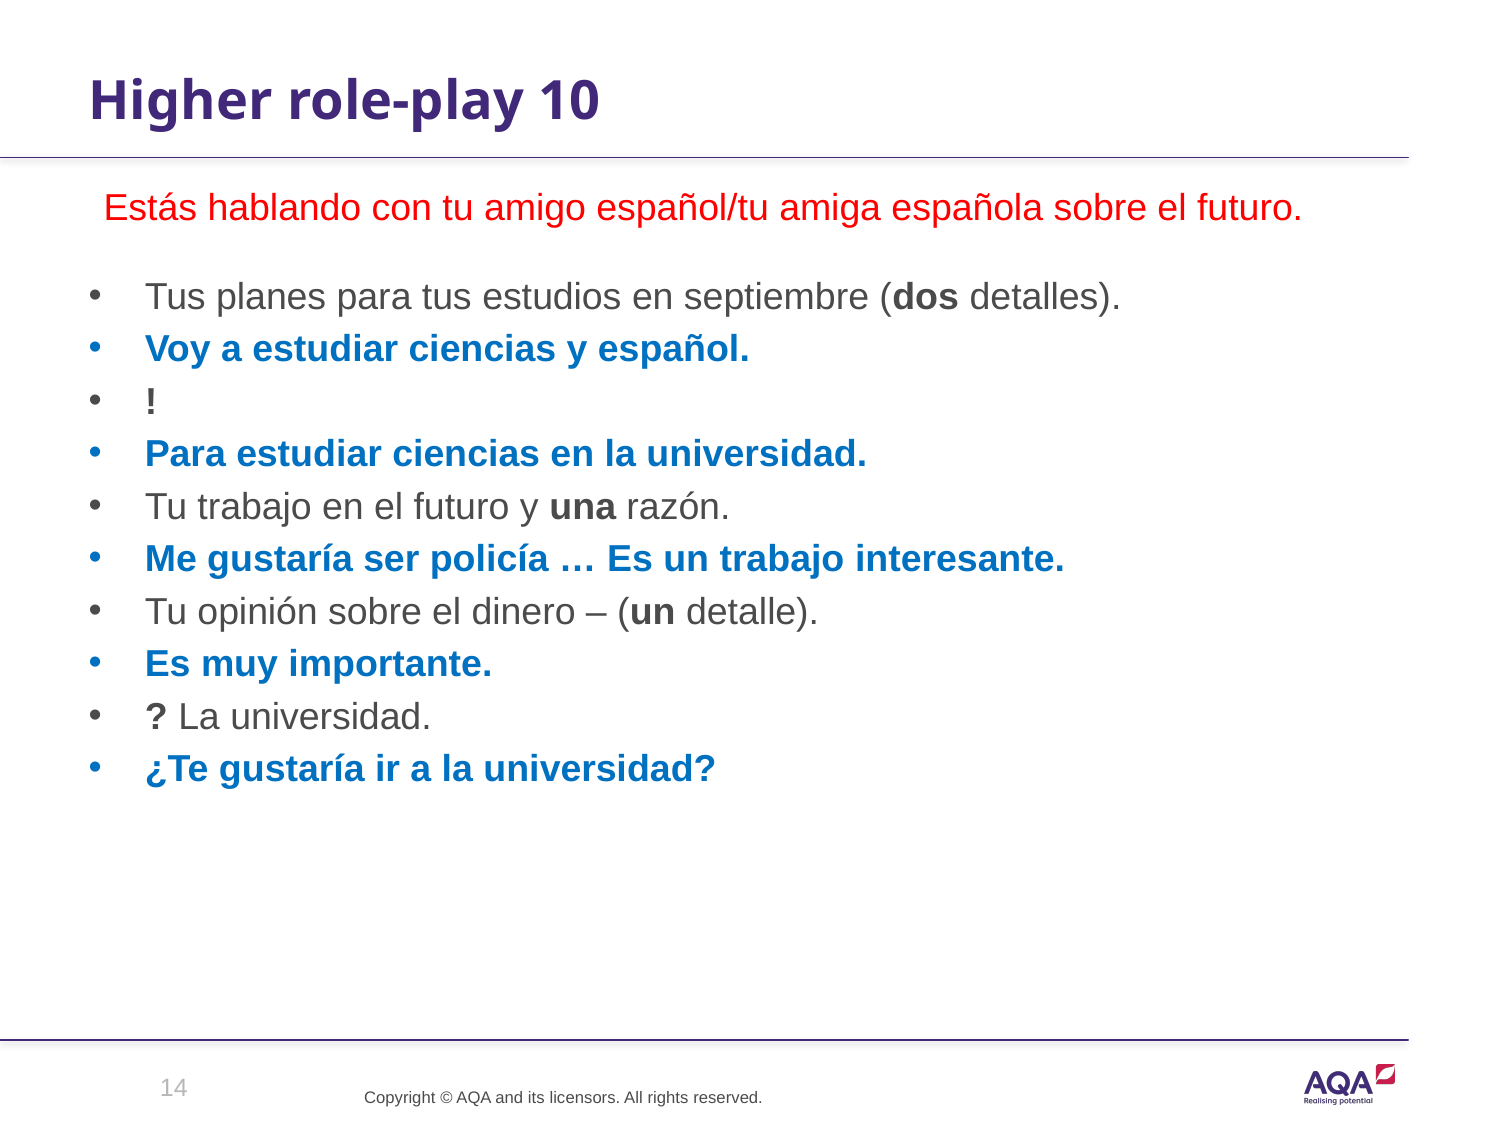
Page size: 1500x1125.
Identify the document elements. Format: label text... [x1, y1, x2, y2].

title Higher role-play 10 [88, 72, 1409, 144]
text_box Estás hablando con tu amigo español/tu amiga española sobre el futuro. [103, 186, 1424, 302]
picture [1304, 1064, 1395, 1105]
footer Copyright © AQA and its licensors. All rights reserved. [324, 1085, 764, 1125]
slide_number 14 [88, 1056, 204, 1116]
list Tus planes para tus estudios en septiembre (dos detalles). Voy a estudiar ciencias y español. ! Para estudiar ciencias en la universidad. Tu trabajo en el futuro y una razón. Me gustaría ser policía … Es un trabajo interesante. Tu opinión sobre el dinero – (un detalle). Es muy importante. ? La universidad. ¿Te gustaría ir a la universidad? [88, 271, 1409, 1056]
